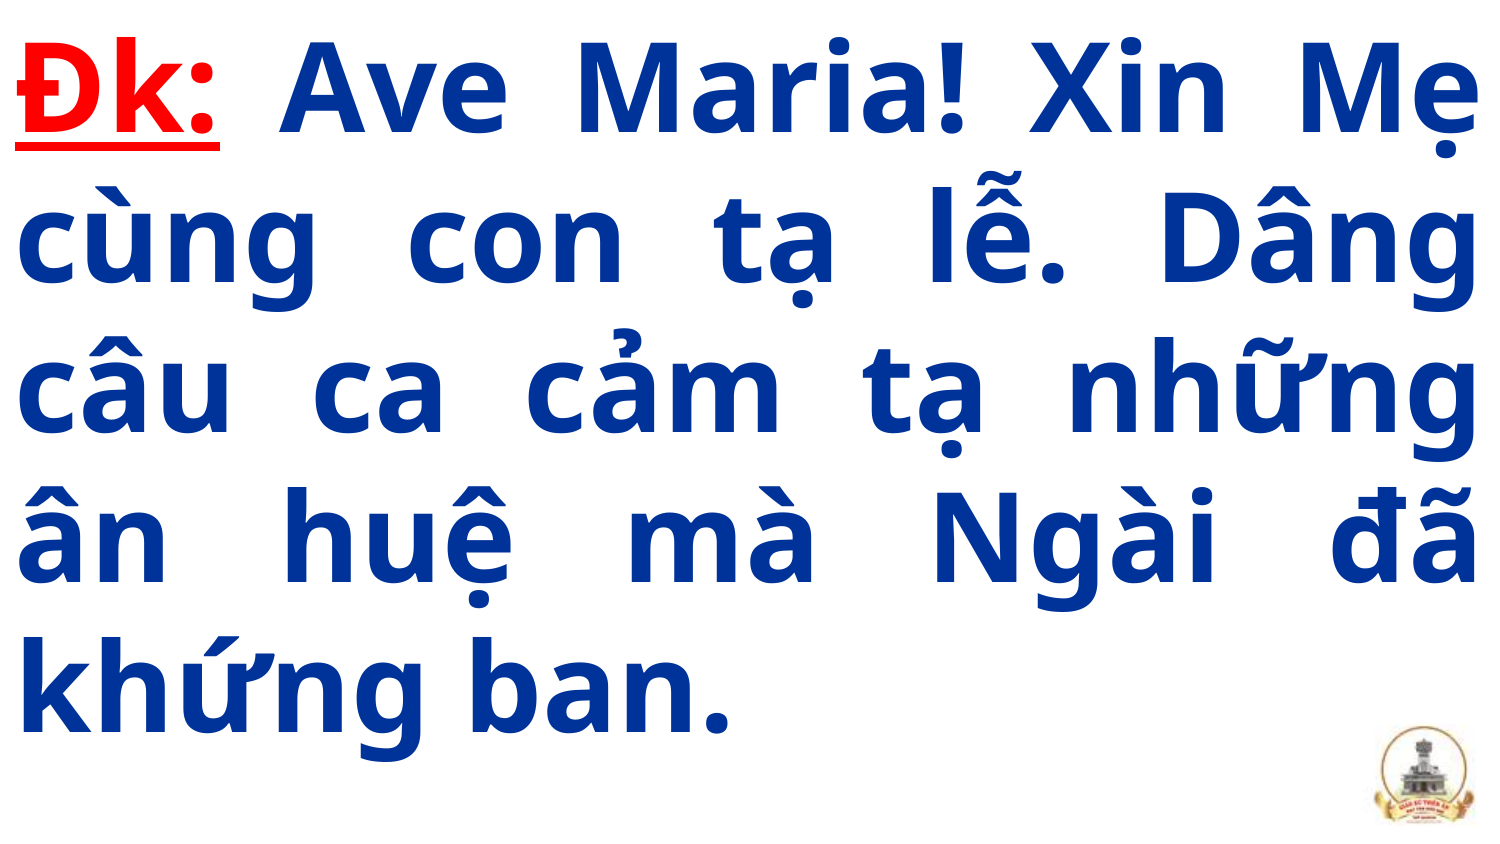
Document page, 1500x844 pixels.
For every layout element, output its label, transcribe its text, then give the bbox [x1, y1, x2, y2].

text_box Đk: Ave Maria! Xin Mẹ cùng con tạ lễ. Dâng câu ca cảm tạ những ân huệ mà Ngài đã khứng ban. [0, 0, 1500, 765]
picture [0, 765, 1500, 844]
